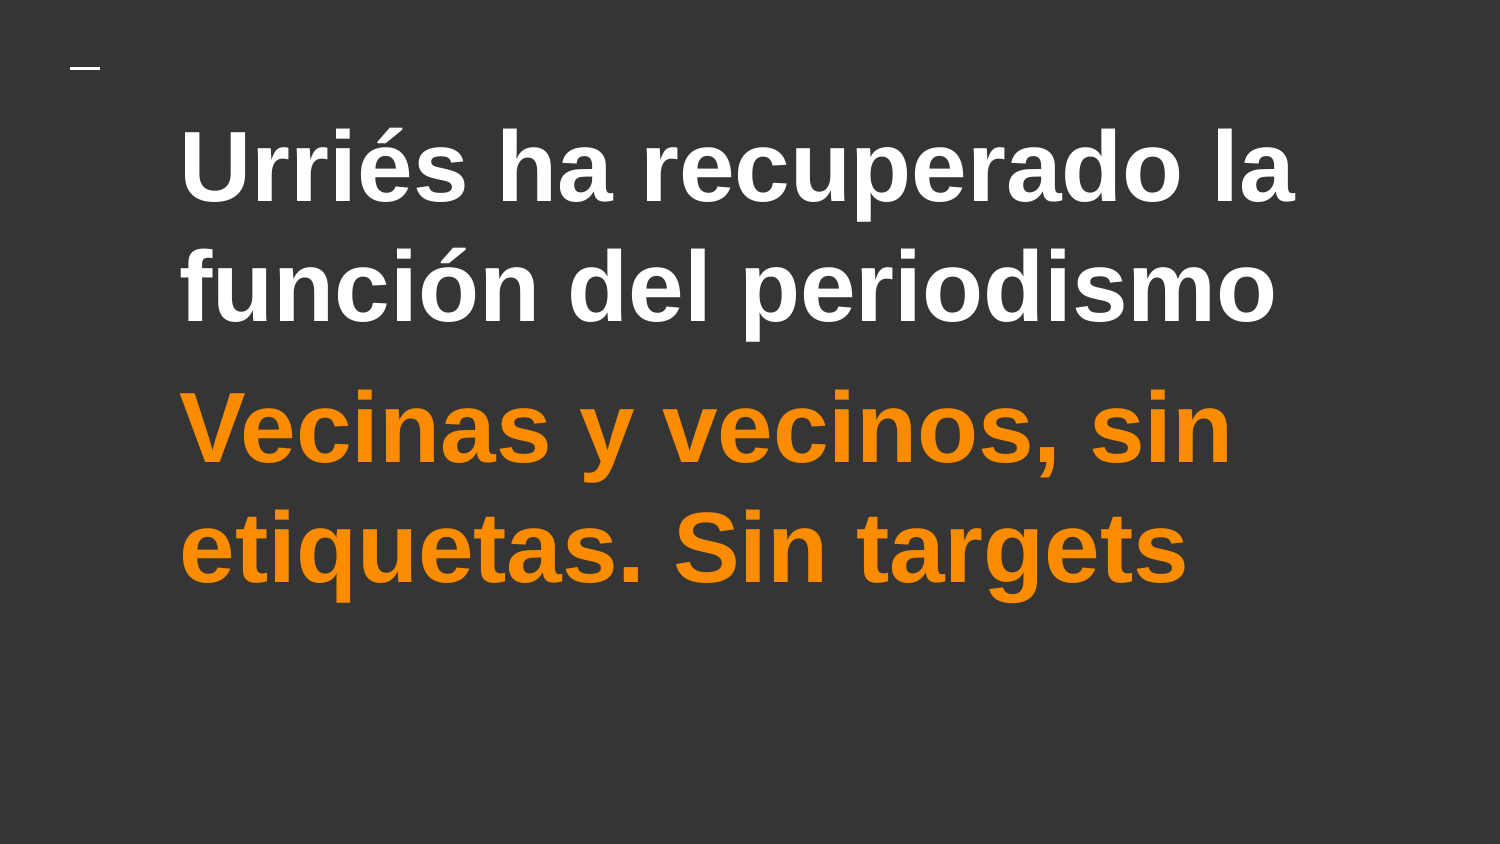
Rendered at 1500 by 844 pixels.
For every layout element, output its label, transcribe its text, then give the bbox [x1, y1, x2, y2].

title Urriés ha recuperado la función del periodismo Vecinas y vecinos, sin etiquetas. Sin targets [164, 86, 1382, 663]
